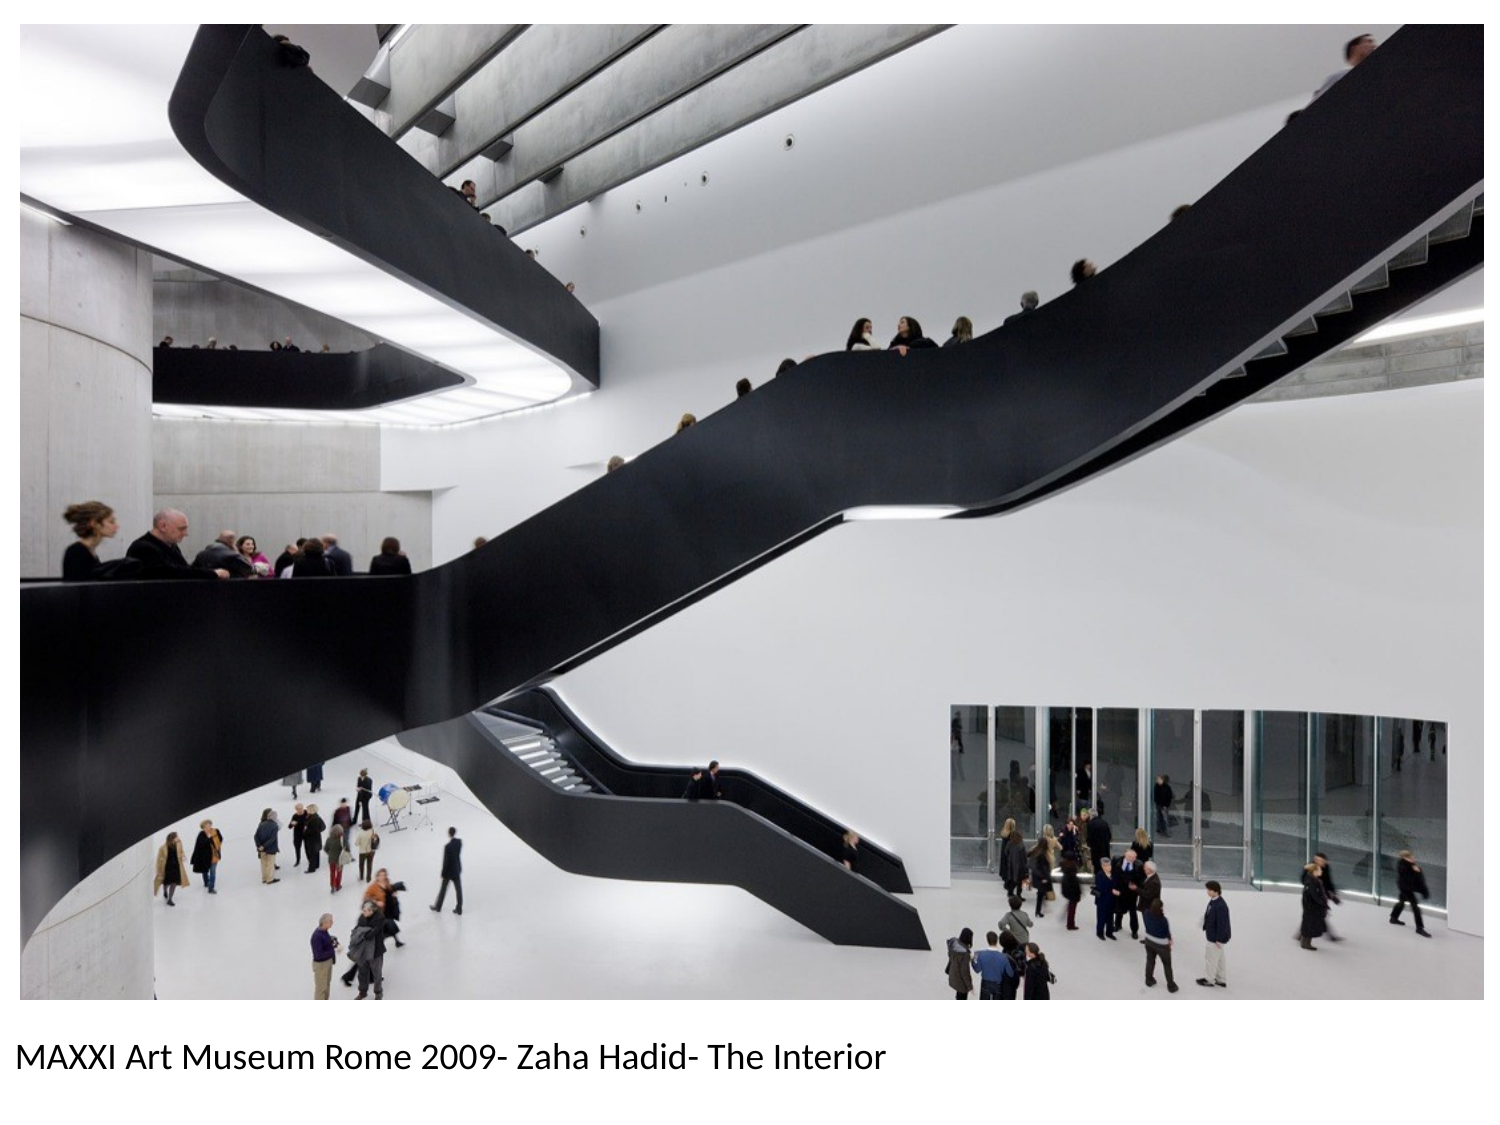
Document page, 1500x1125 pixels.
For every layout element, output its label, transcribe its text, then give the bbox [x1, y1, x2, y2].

picture [20, 24, 1485, 1001]
text_box MAXXI Art Museum Rome 2009- Zaha Hadid- The Interior [0, 1024, 950, 1085]
